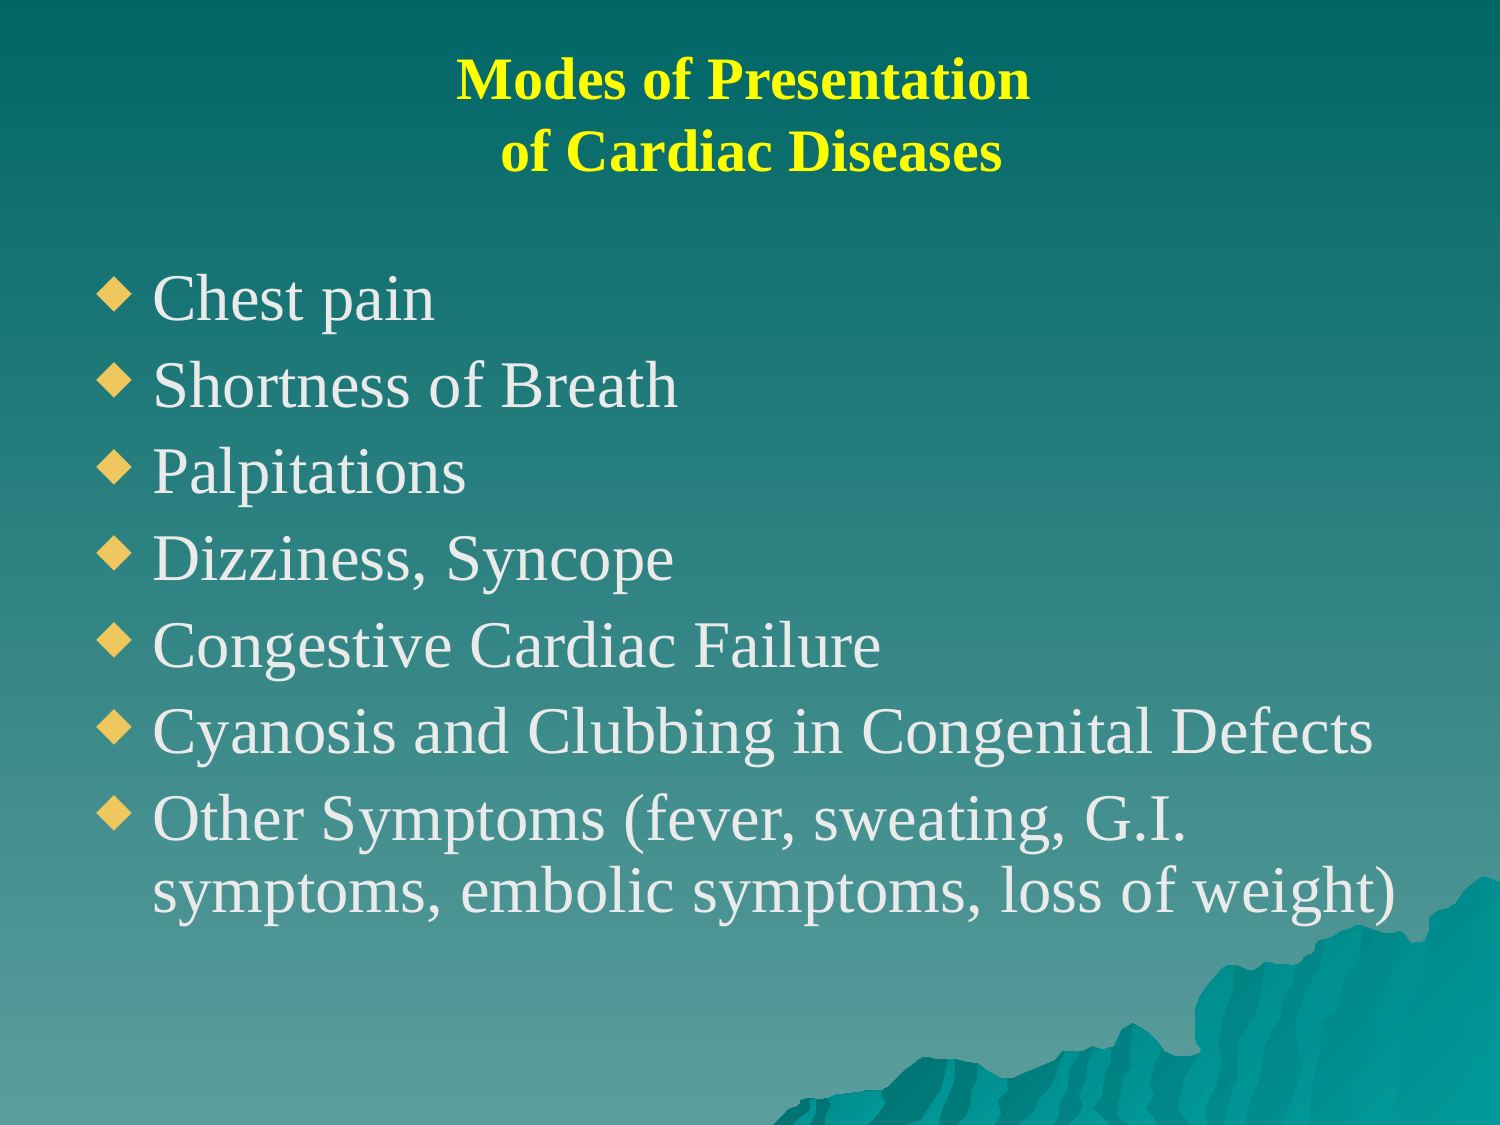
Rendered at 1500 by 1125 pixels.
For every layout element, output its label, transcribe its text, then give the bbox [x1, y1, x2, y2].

title Modes of Presentation of Cardiac Diseases [76, 30, 1428, 193]
list Chest pain Shortness of Breath Palpitations Dizziness, Syncope Congestive Cardiac Failure Cyanosis and Clubbing in Congenital Defects Other Symptoms (fever, sweating, G.I. symptoms, embolic symptoms, loss of weight) [87, 254, 1412, 1024]
